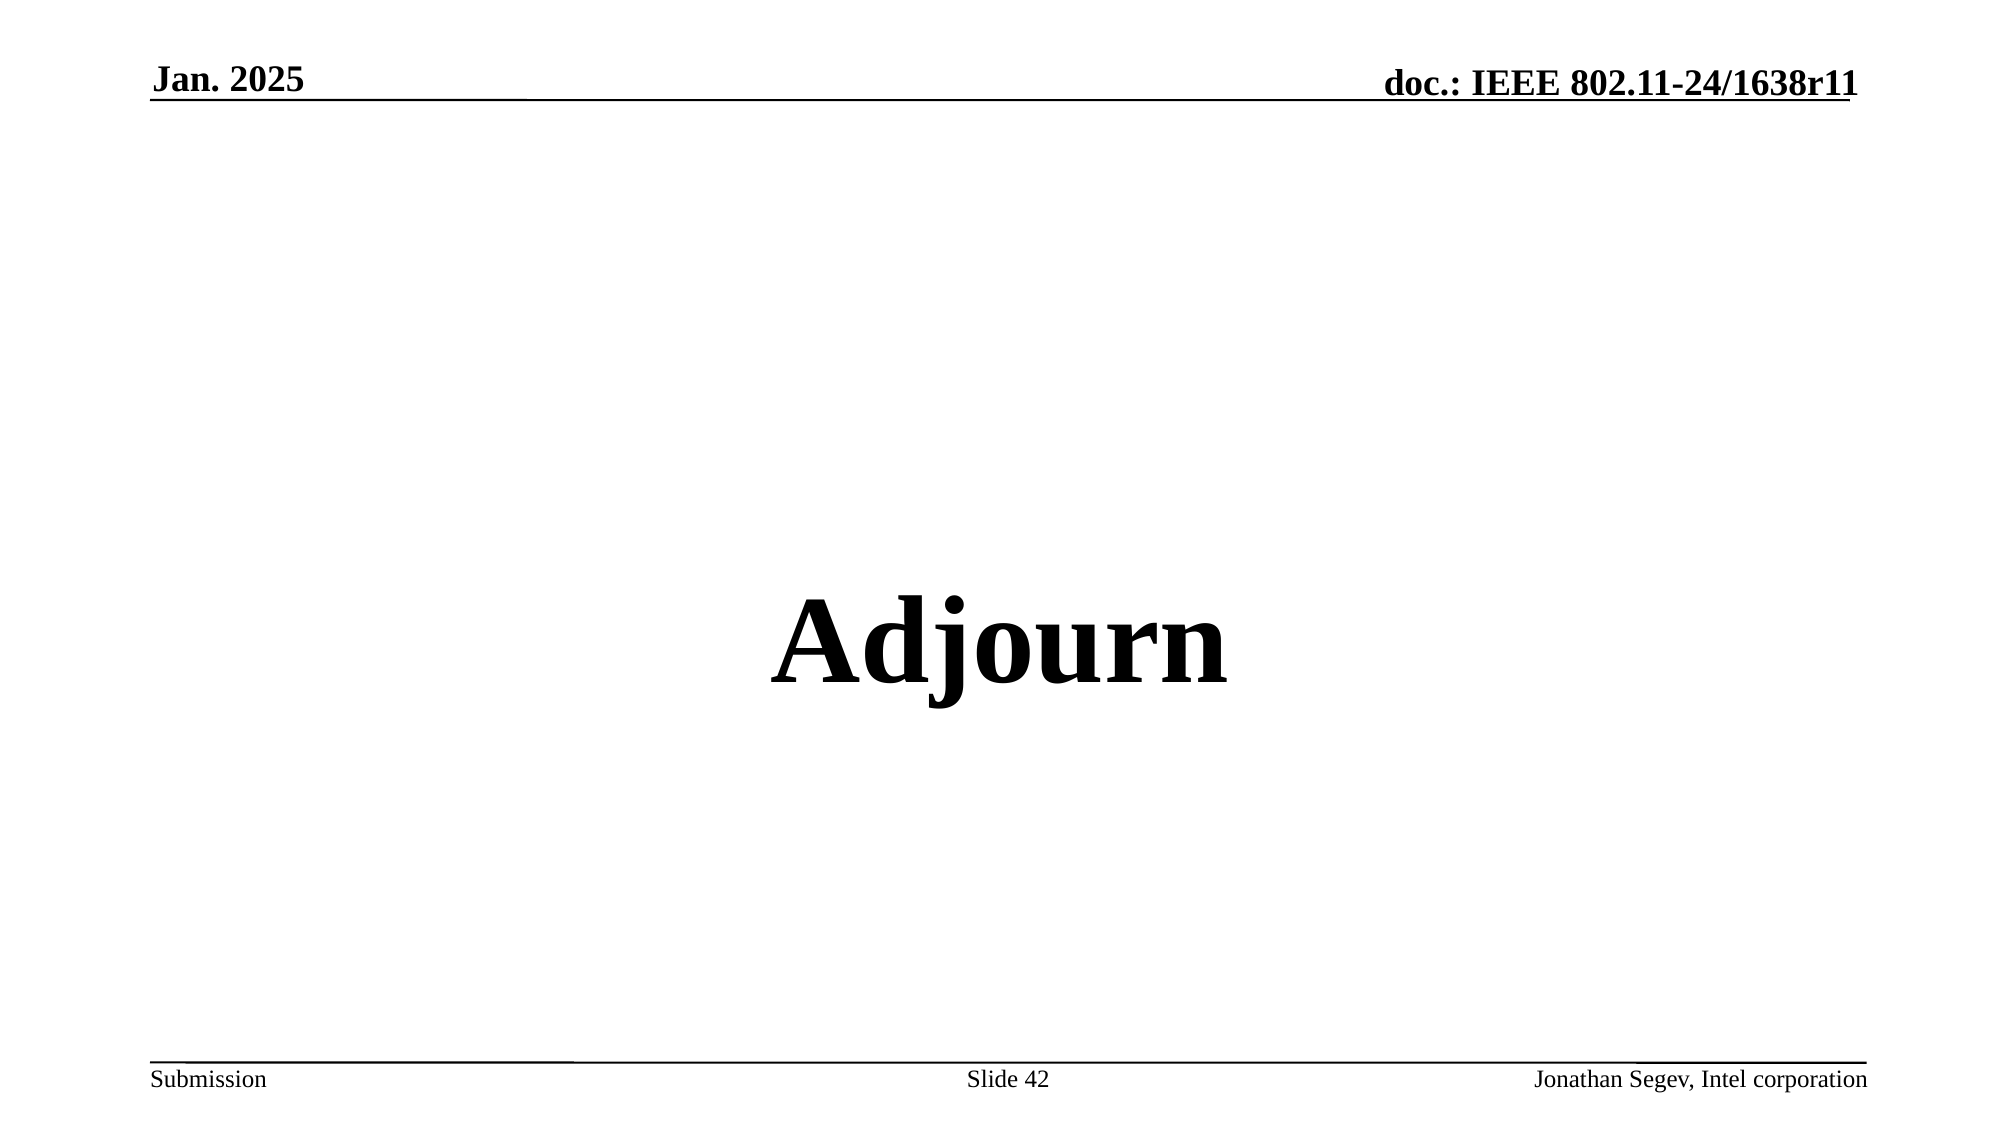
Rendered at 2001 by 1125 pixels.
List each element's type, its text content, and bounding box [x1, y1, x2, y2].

slide_number Slide 42 [950, 1061, 1067, 1123]
footer Jonathan Segev, Intel corporation [1171, 1061, 1869, 1093]
list Adjourn [149, 324, 1850, 1000]
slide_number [152, 54, 563, 100]
